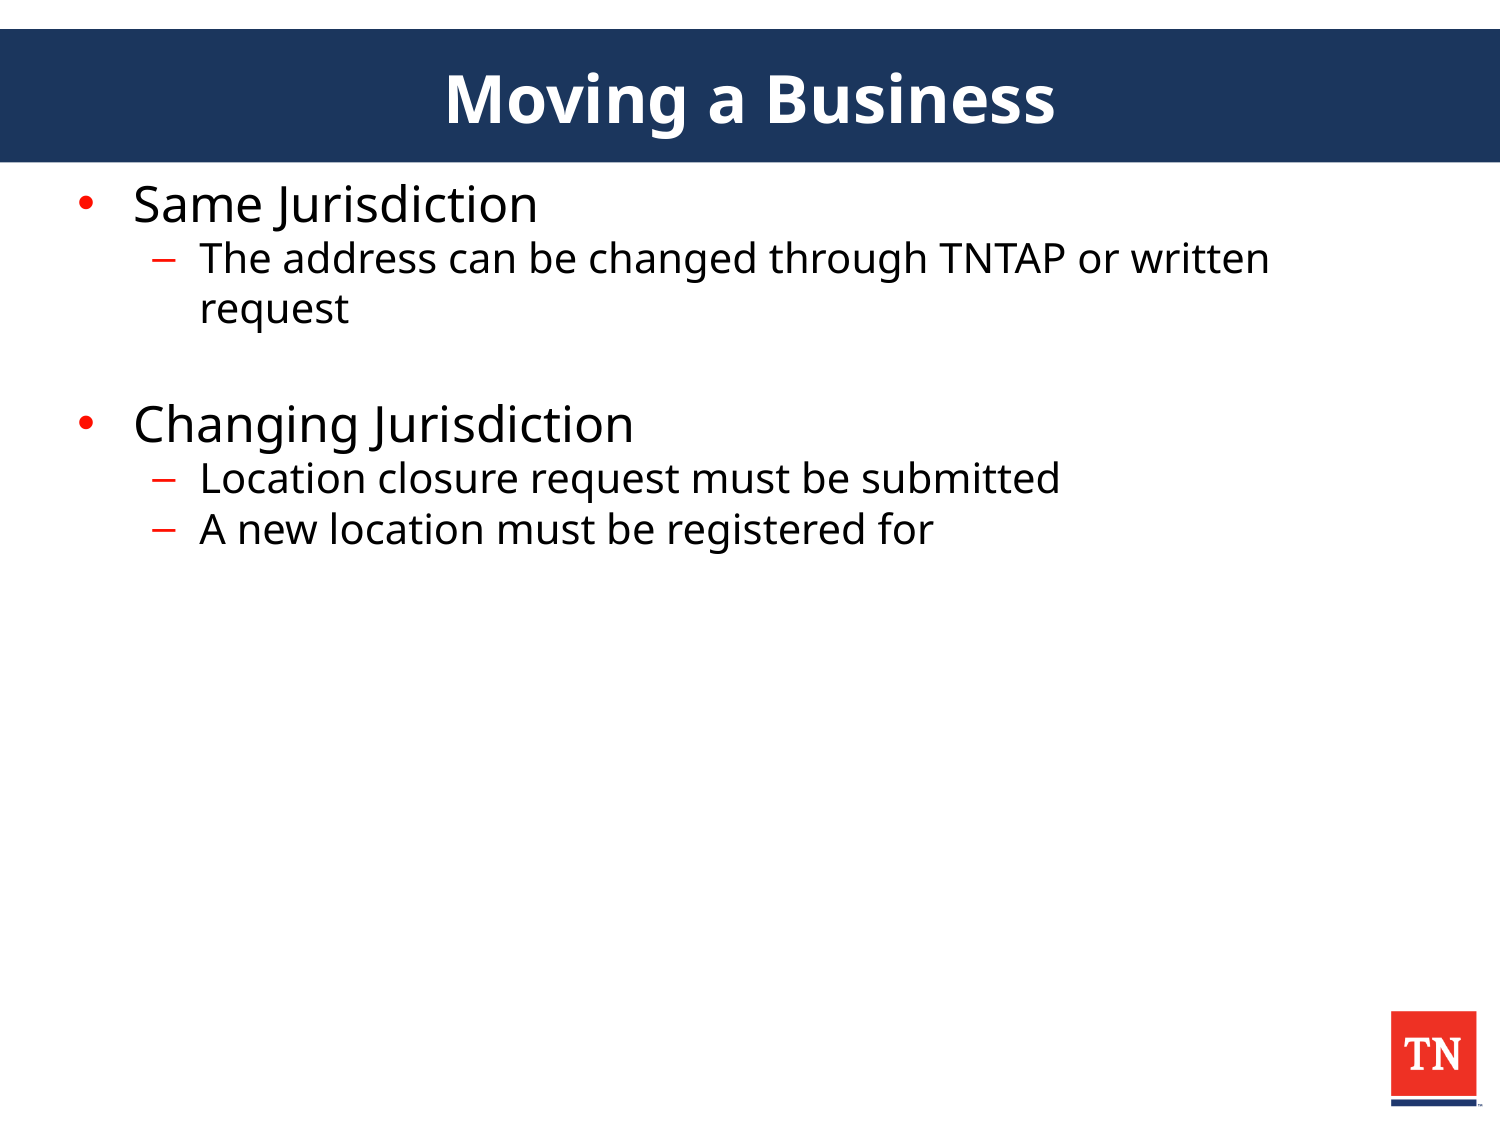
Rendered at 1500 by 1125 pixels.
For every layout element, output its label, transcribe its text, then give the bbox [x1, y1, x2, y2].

title Moving a Business [24, 29, 1475, 165]
list Same Jurisdiction The address can be changed through TNTAP or written request Changing Jurisdiction Location closure request must be submitted A new location must be registered for [62, 164, 1438, 1013]
picture [1362, 987, 1500, 1125]
